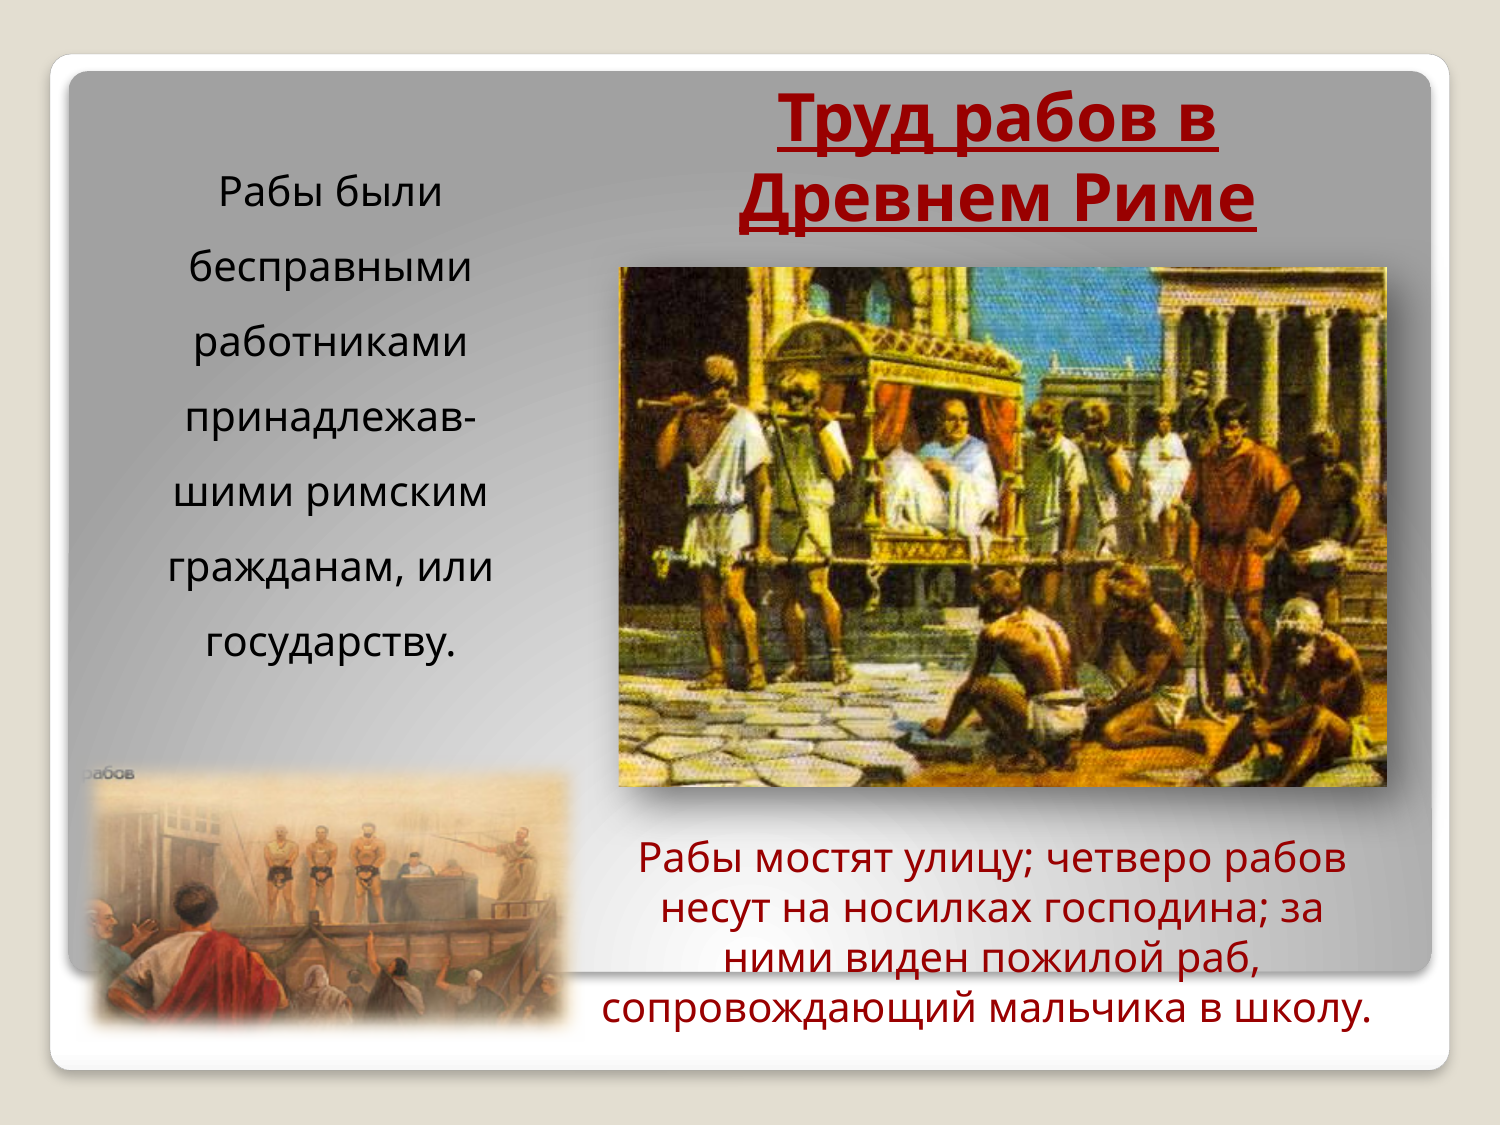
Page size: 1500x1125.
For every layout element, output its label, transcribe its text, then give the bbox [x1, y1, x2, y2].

text_box Труд рабов в Древнем Риме [667, 42, 1329, 250]
text_box Рабы мостят улицу; четверо рабов несут на носилках господина; за ними виден пожилой раб, сопровождающий мальчика в школу. [584, 755, 1400, 1106]
picture [76, 755, 585, 1043]
text_box Рабы были бесправными работниками принадлежав- шими римским гражданам, или государству. [76, 132, 585, 673]
picture [618, 266, 1388, 788]
